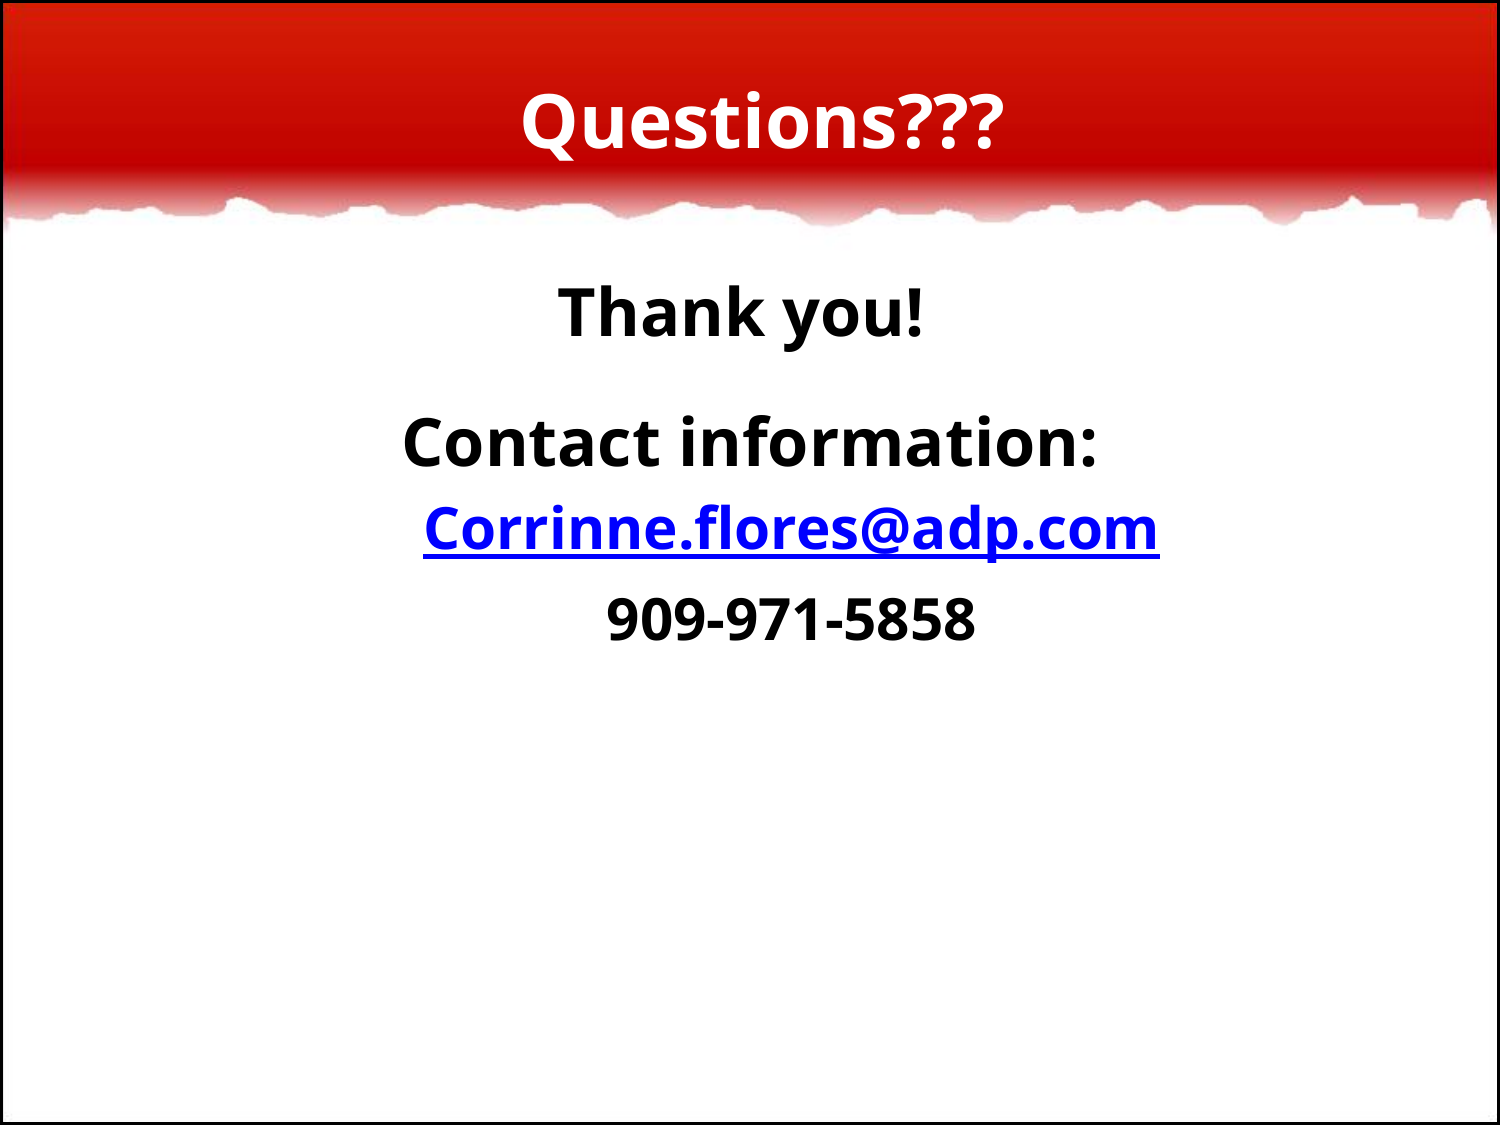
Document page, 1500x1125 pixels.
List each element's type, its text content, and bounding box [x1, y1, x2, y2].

title Questions??? [87, 24, 1438, 213]
list Thank you! Contact information: Corrinne.flores@adp.com 909-971-5858 [75, 262, 1425, 1005]
picture [3, 3, 1497, 1122]
